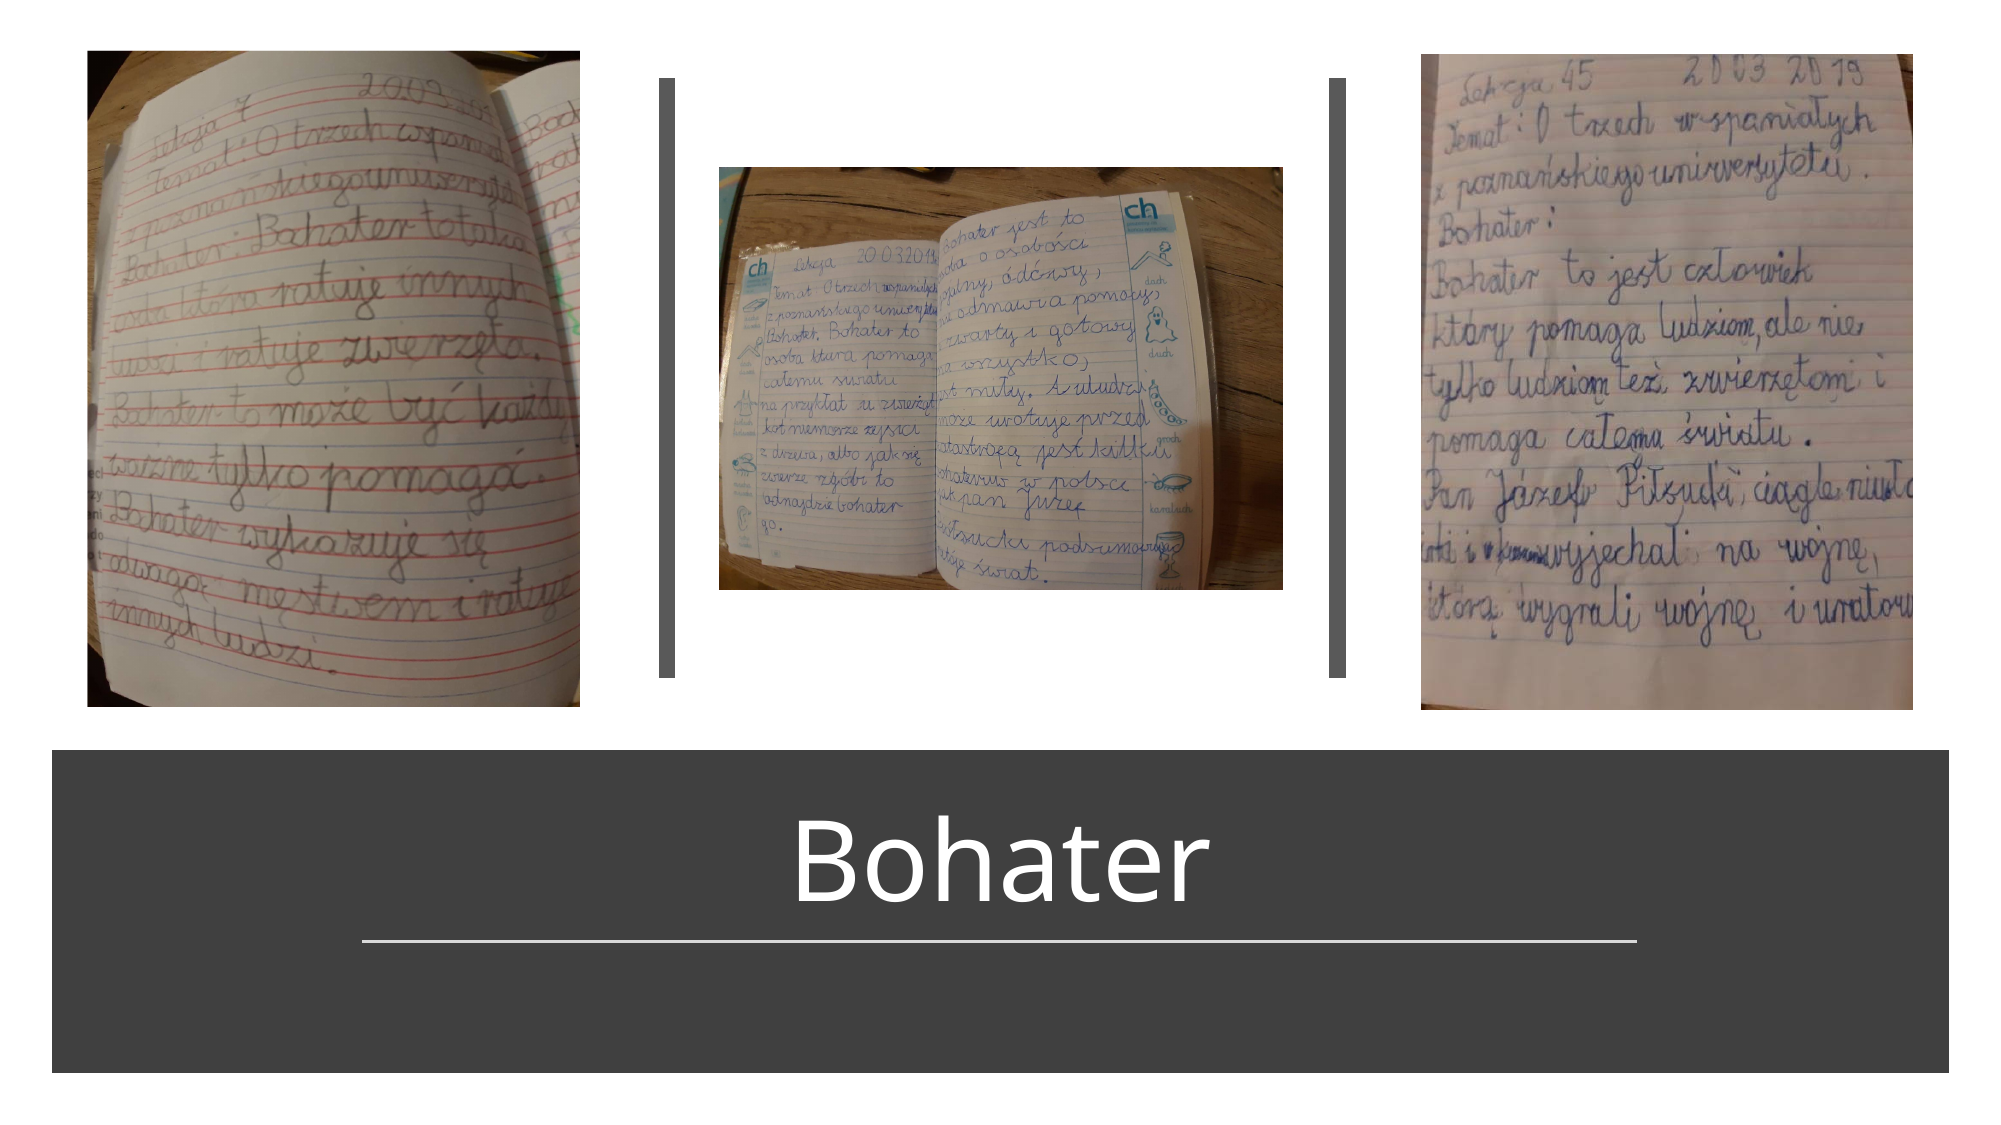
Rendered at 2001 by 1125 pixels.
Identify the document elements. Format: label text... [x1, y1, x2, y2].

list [5, 132, 662, 625]
picture [88, 51, 580, 132]
picture [88, 625, 580, 706]
title Bohater [86, 780, 1914, 933]
picture [719, 167, 1283, 590]
picture [1420, 54, 1913, 710]
text_box [61, 759, 1939, 1064]
